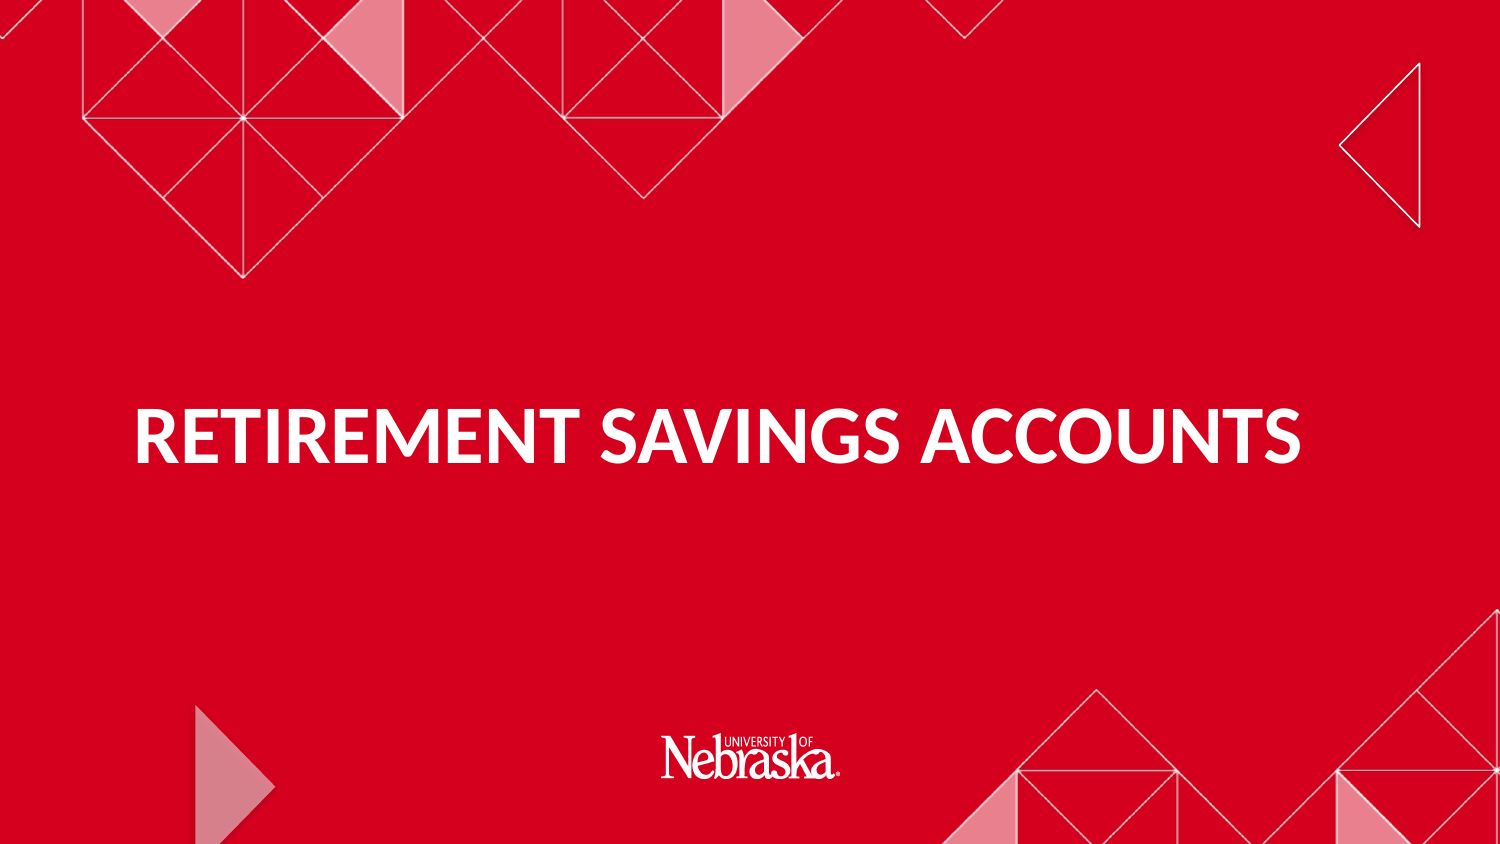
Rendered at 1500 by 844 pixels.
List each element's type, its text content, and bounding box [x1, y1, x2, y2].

picture [0, 0, 118, 279]
title Retirement Savings Accounts [118, 0, 1394, 844]
picture [1394, 608, 1500, 844]
